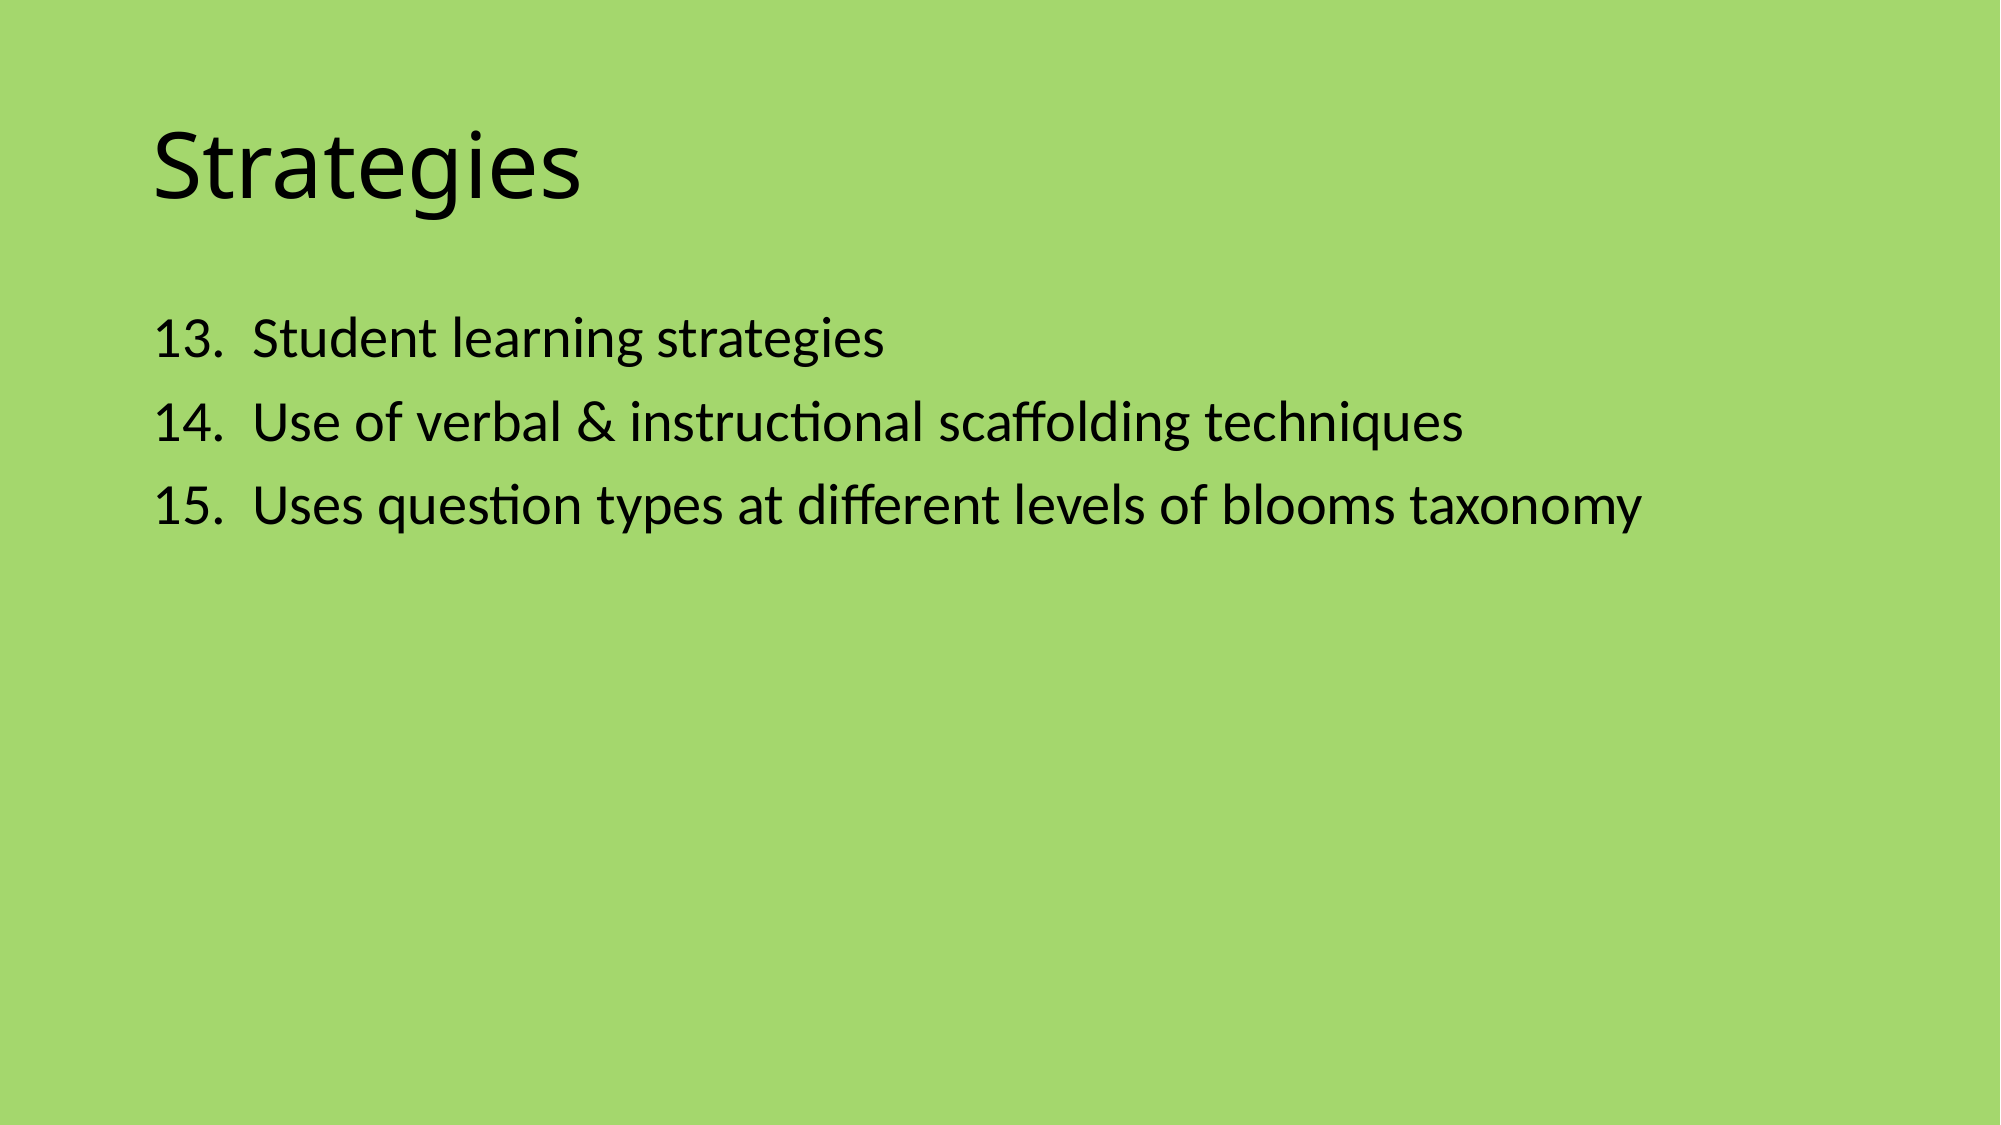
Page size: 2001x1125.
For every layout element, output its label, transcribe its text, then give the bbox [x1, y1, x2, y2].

title Strategies [137, 59, 1863, 278]
list Student learning strategies Use of verbal & instructional scaffolding techniques Uses question types at different levels of blooms taxonomy [137, 299, 1863, 1014]
